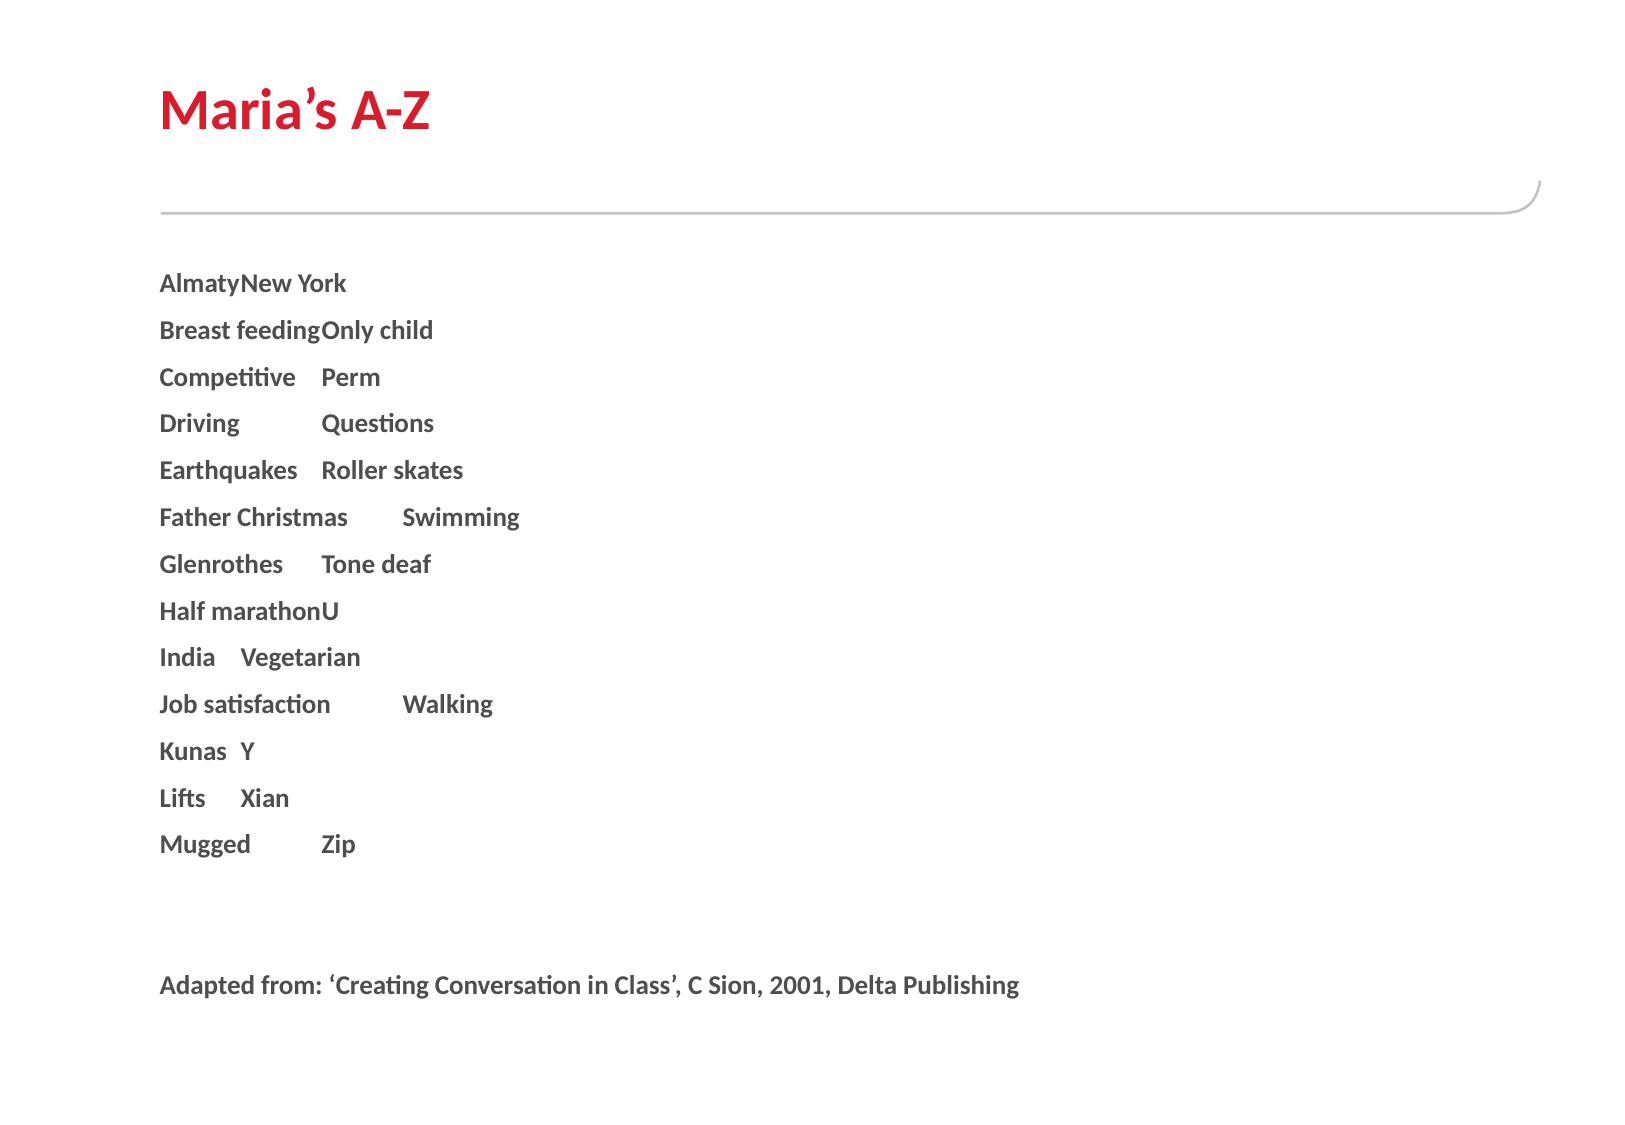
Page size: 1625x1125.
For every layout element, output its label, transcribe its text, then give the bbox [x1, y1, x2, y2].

list Almaty New York Breast feeding Only child Competitive Perm Driving Questions Earthquakes Roller skates Father Christmas Swimming Glenrothes Tone deaf Half marathon U India Vegetarian Job satisfaction Walking Kunas Y Lifts Xian Mugged Zip Adapted from: ‘Creating Conversation in Class’, C Sion, 2001, Delta Publishing [159, 262, 1465, 1010]
title Maria’s A-Z [159, 71, 1465, 126]
